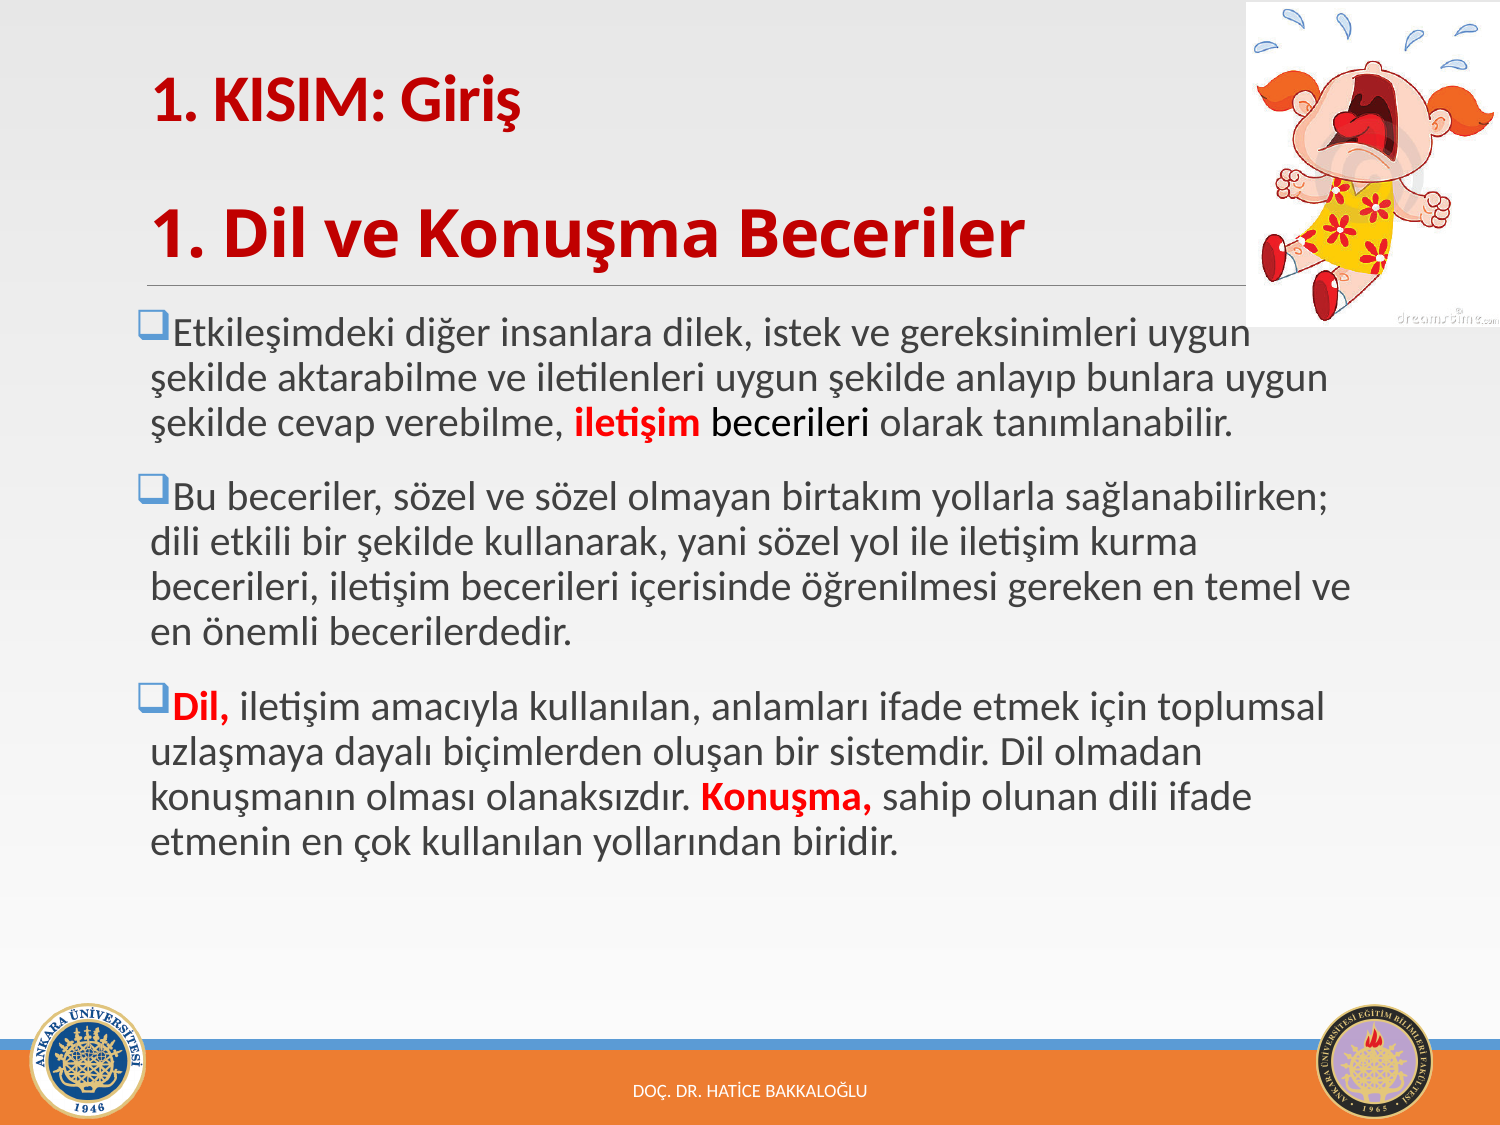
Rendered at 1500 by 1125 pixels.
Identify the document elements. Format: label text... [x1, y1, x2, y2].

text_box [29, 1003, 1433, 1120]
picture [1245, 1, 1500, 327]
title 1. KISIM: Giriş 1. Dil ve Konuşma Beceriler [135, 47, 1242, 279]
list Etkileşimdeki diğer insanlara dilek, istek ve gereksinimleri uygun şekilde aktarabilme ve iletilenleri uygun şekilde anlayıp bunlara uygun şekilde cevap verebilme, iletişim becerileri olarak tanımlanabilir. Bu beceriler, sözel ve sözel olmayan birtakım yollarla sağlanabilirken; dili etkili bir şekilde kullanarak, yani sözel yol ile iletişim kurma becerileri, iletişim becerileri içerisinde öğrenilmesi gereken en temel ve en önemli becerilerdedir. Dil, iletişim amacıyla kullanılan, anlamları ifade etmek için toplumsal uzlaşmaya dayalı biçimlerden oluşan bir sistemdir. Dil olmadan konuşmanın olması olanaksızdır. Konuşma, sahip olunan dili ifade etmenin en çok kullanılan yollarından biridir. [135, 302, 1373, 963]
